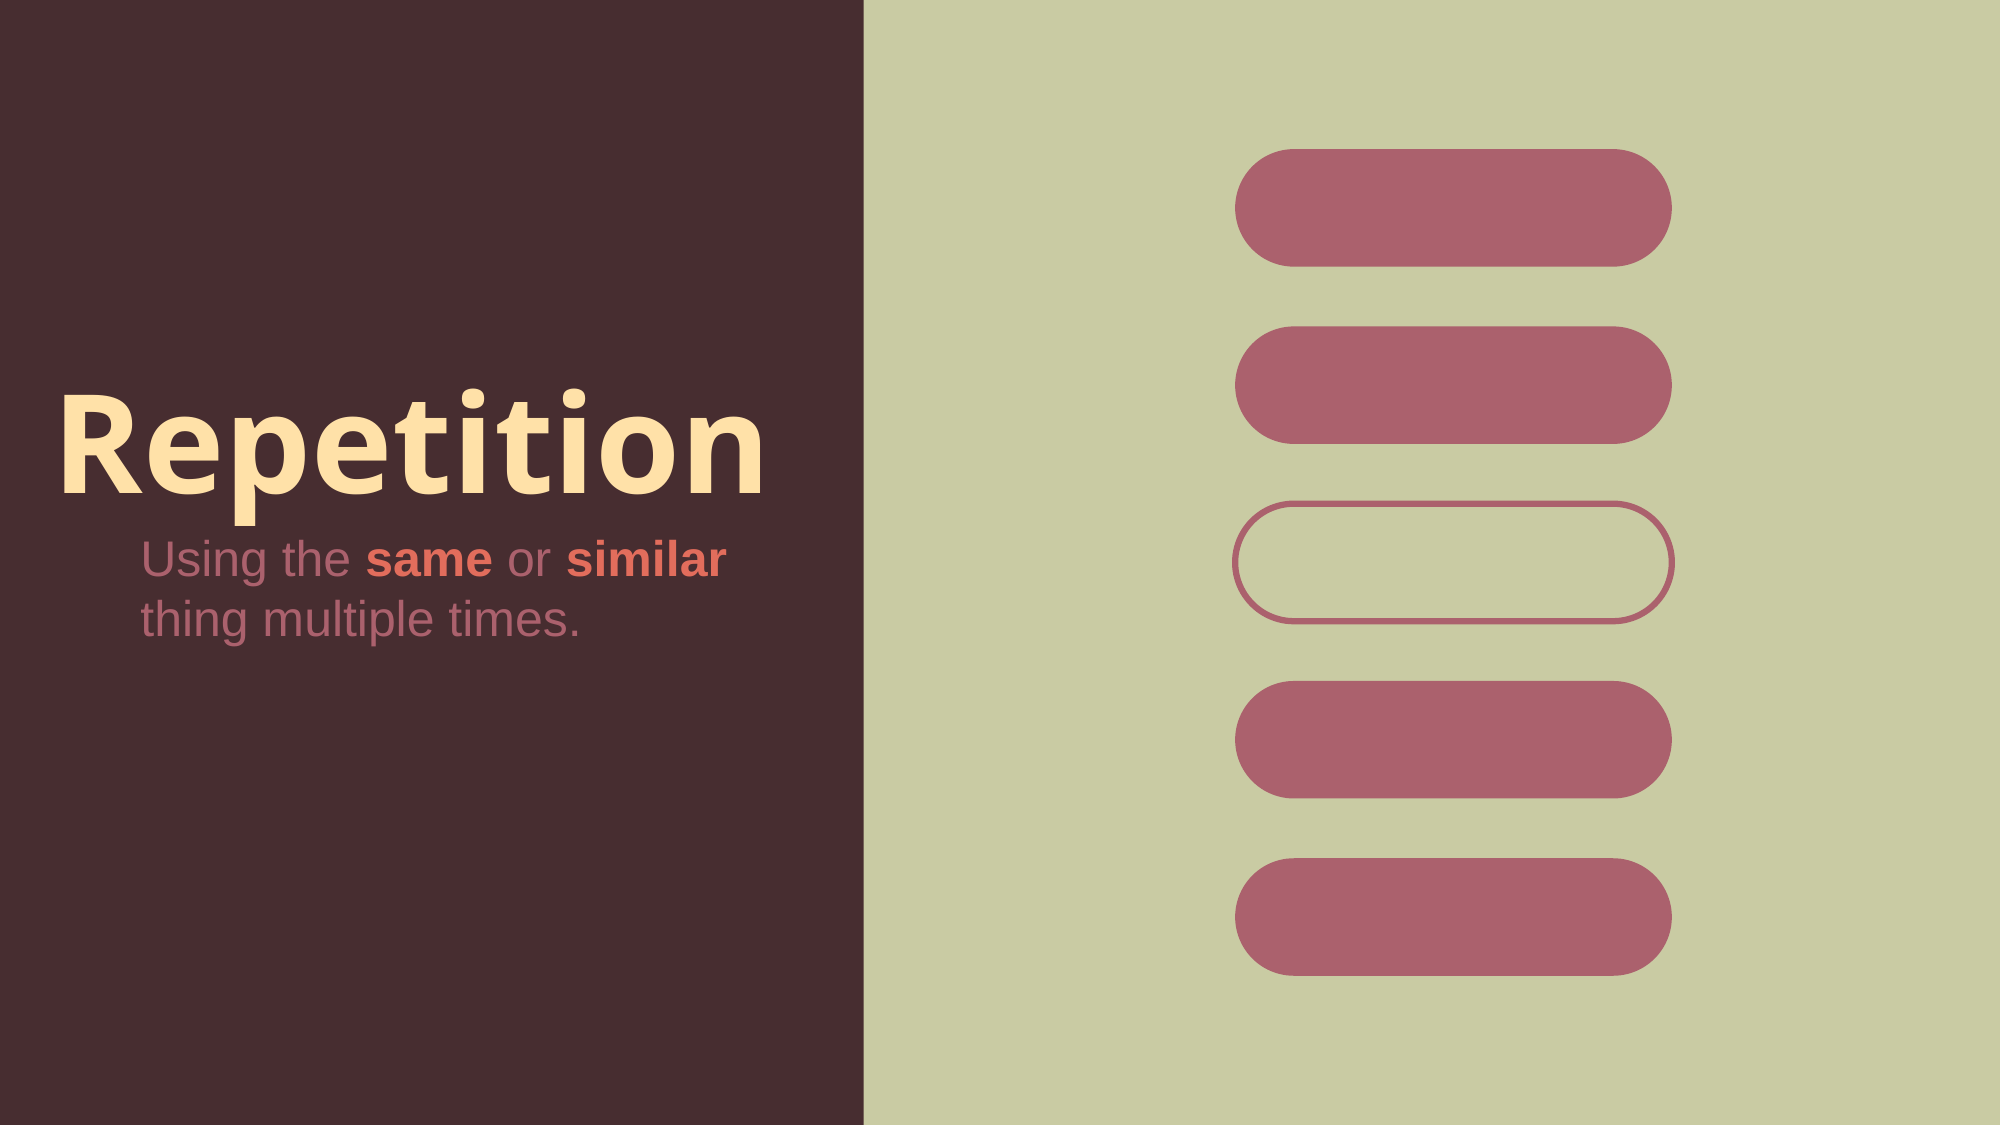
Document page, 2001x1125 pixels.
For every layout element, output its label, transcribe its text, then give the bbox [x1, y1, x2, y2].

text_box [0, 0, 865, 1125]
text_box [1234, 857, 1673, 977]
text_box [1234, 148, 1673, 268]
text_box Repetition [37, 349, 787, 529]
text_box [1234, 502, 1673, 623]
text_box Using the same or similar thing multiple times. [125, 518, 764, 654]
text_box [1234, 325, 1673, 445]
text_box [1234, 679, 1673, 800]
